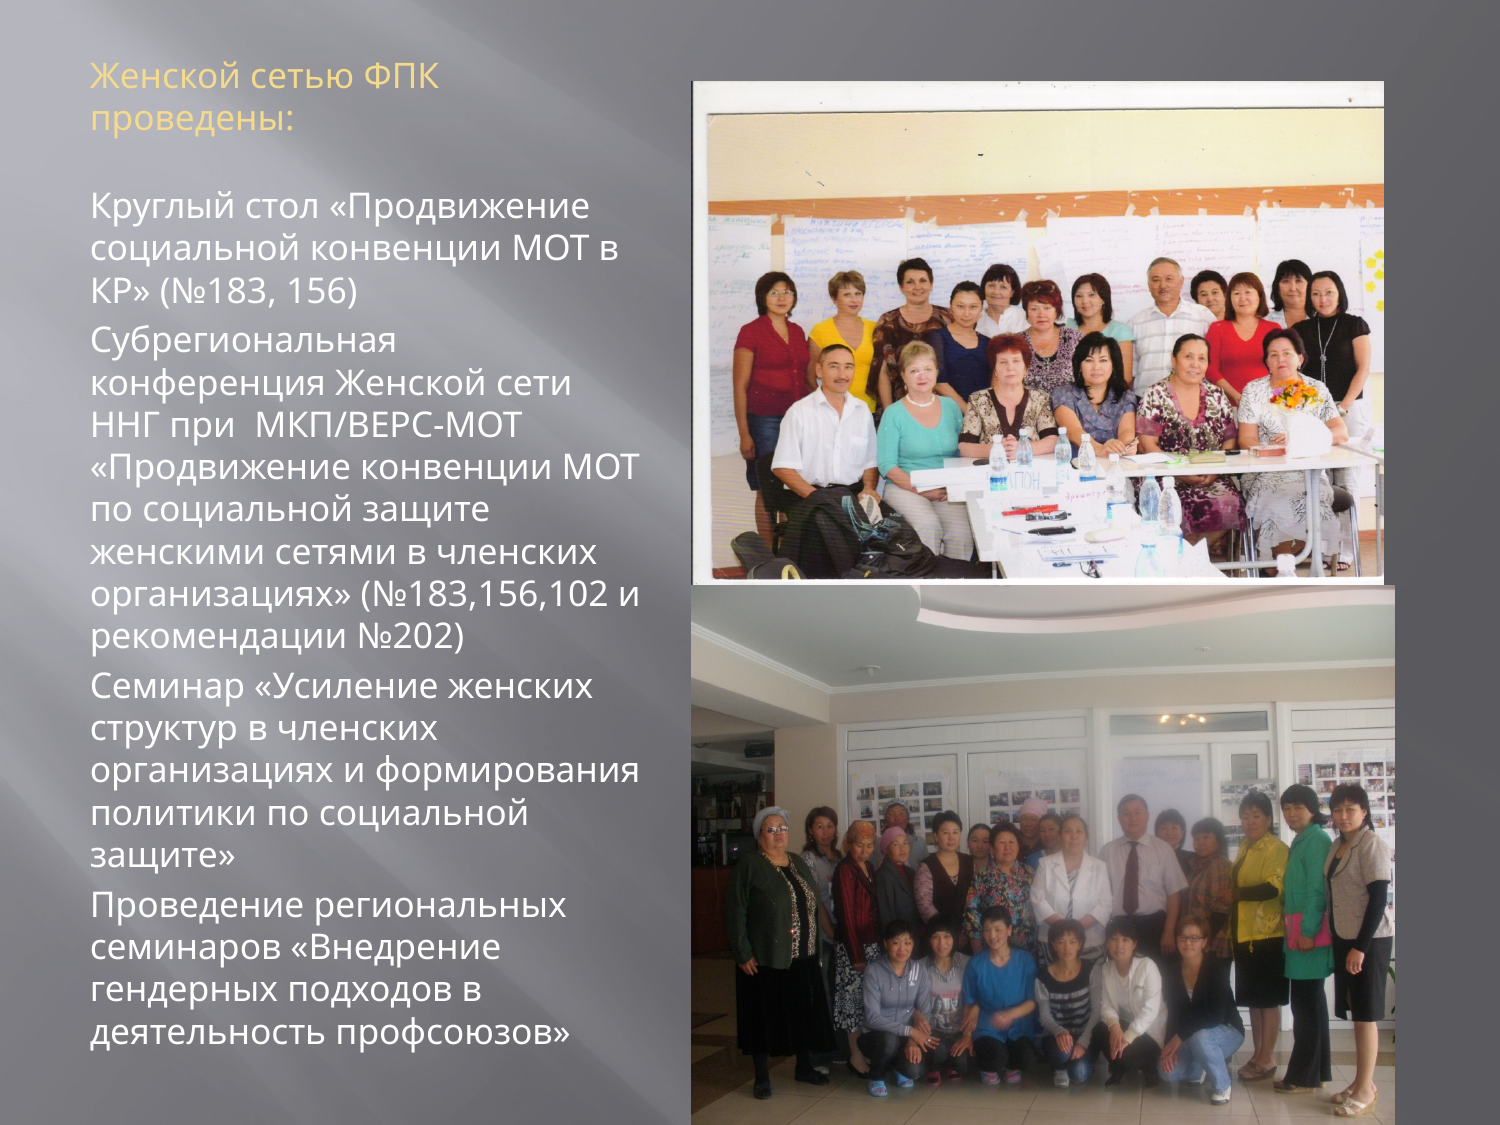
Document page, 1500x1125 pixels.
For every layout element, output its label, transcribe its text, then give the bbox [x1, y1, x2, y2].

picture [691, 585, 1395, 1125]
list Круглый стол «Продвижение социальной конвенции МОТ в КР» (№183, 156) Субрегиональная конференция Женской сети ННГ при МКП/ВЕРС-МОТ «Продвижение конвенции МОТ по социальной защите женскими сетями в членских организациях» (№183,156,102 и рекомендации №202) Семинар «Усиление женских структур в членских организациях и формирования политики по социальной защите» Проведение региональных семинаров «Внедрение гендерных подходов в деятельность профсоюзов» [75, 175, 657, 1090]
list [691, 81, 1384, 585]
title Женской сетью ФПК проведены: [75, 44, 569, 175]
